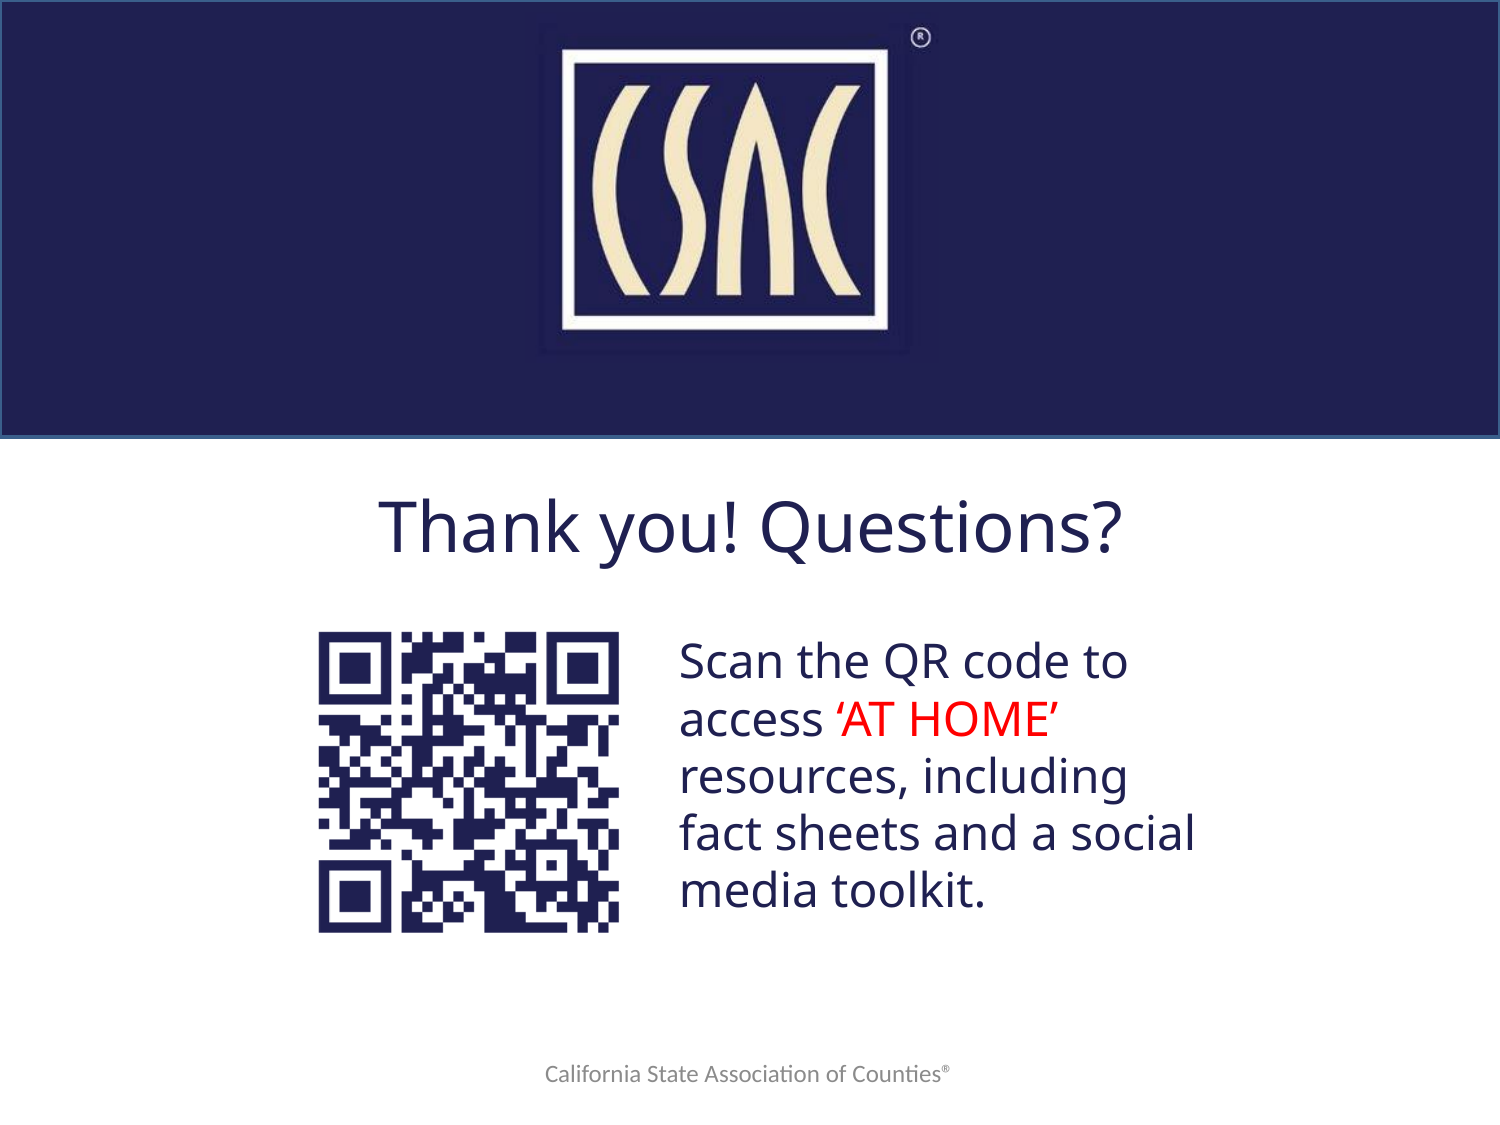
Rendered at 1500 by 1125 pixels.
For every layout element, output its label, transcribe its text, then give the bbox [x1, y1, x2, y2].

text_box Scan the QR code to access ‘AT HOME’ resources, including fact sheets and a social media toolkit. [666, 623, 1238, 925]
picture [274, 588, 663, 977]
text_box [0, 0, 1500, 439]
title Thank you! Questions? [0, 474, 1500, 623]
footer California State Association of Counties® [512, 1042, 988, 1103]
picture [524, 12, 940, 363]
